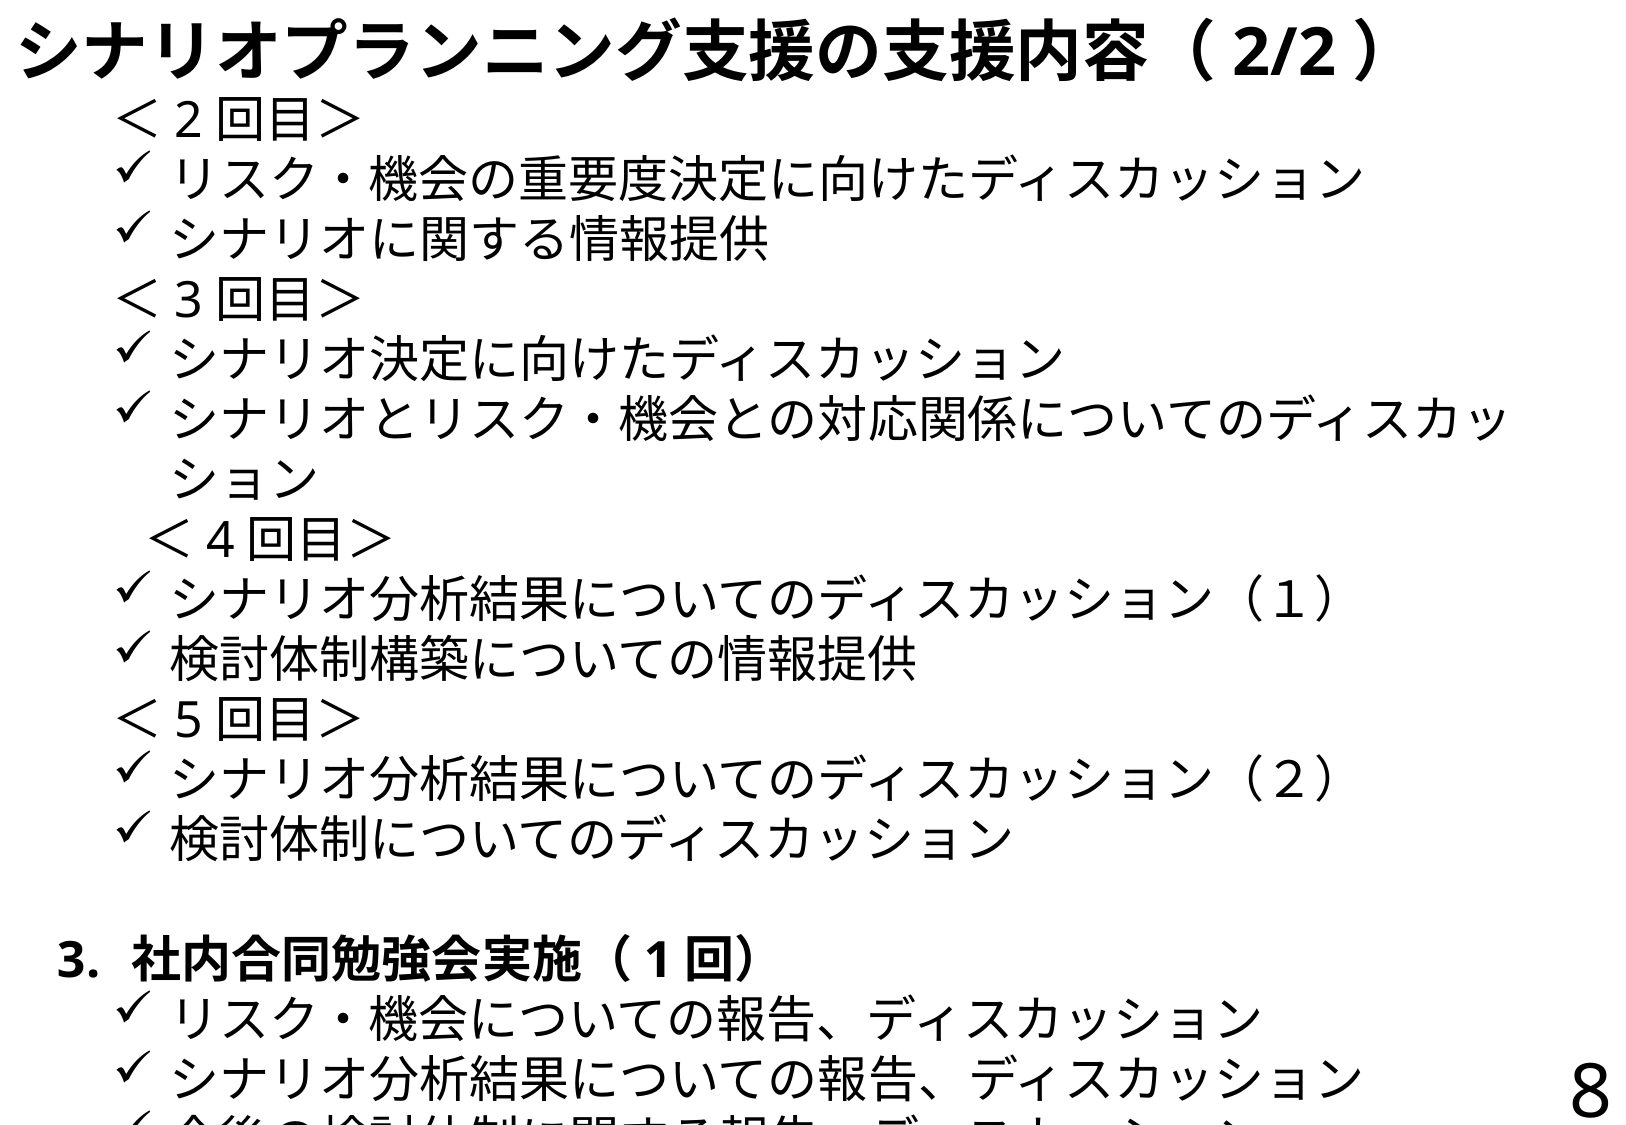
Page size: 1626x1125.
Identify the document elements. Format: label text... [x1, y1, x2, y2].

text_box ＜2回目＞ リスク・機会の重要度決定に向けたディスカッション シナリオに関する情報提供 ＜3回目＞ シナリオ決定に向けたディスカッション シナリオとリスク・機会との対応関係についてのディスカッション ＜4回目＞ シナリオ分析結果についてのディスカッション（１） 検討体制構築についての情報提供 ＜5回目＞ シナリオ分析結果についてのディスカッション（２） 検討体制についてのディスカッション 社内合同勉強会実施（1回） リスク・機会についての報告、ディスカッション シナリオ分析結果についての報告、ディスカッション 今後の検討体制に関する報告、ディスカッション [42, 79, 1625, 1125]
title シナリオプランニング支援の支援内容（2/2） [0, 1, 1625, 67]
